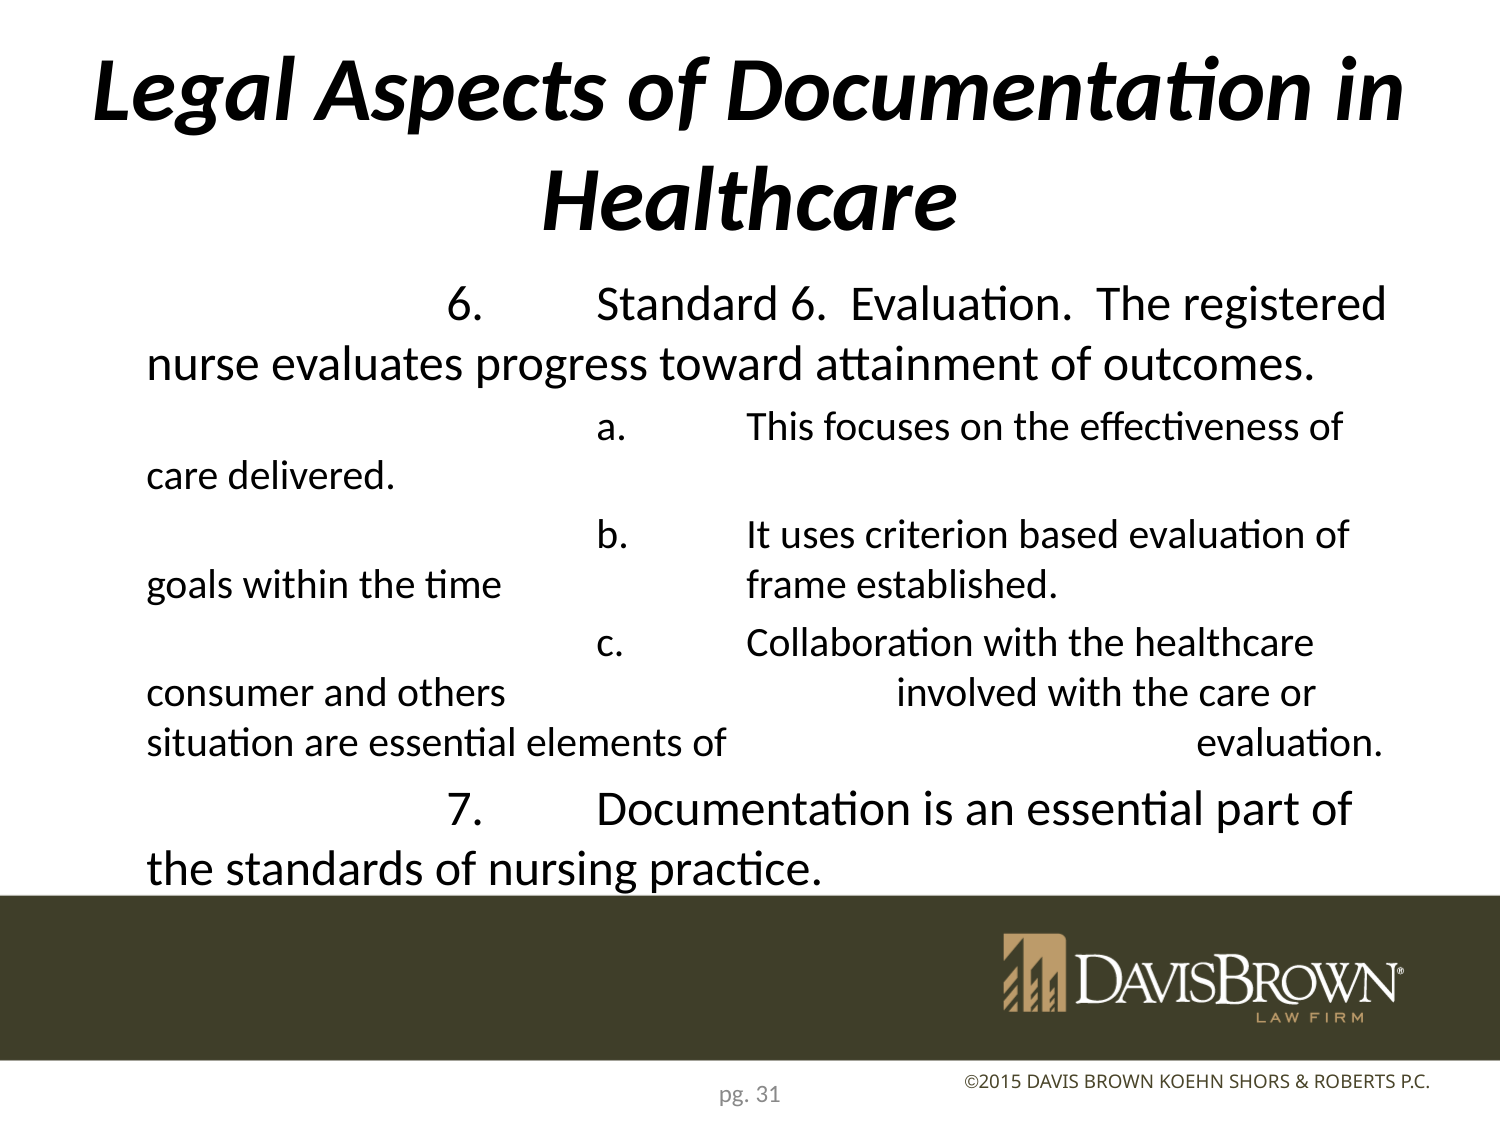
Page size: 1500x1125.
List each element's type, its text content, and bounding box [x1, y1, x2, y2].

list 6. Standard 6. Evaluation. The registered nurse evaluates progress toward attainment of outcomes. a. This focuses on the effectiveness of care delivered. b. It uses criterion based evaluation of goals within the time frame established. c. Collaboration with the healthcare consumer and others involved with the care or situation are essential elements of evaluation. 7. Documentation is an essential part of the standards of nursing practice. [75, 262, 1425, 888]
picture [0, 0, 1500, 1125]
title Legal Aspects of Documentation in Healthcare [75, 45, 1425, 233]
footer pg. 31 [512, 1062, 988, 1123]
